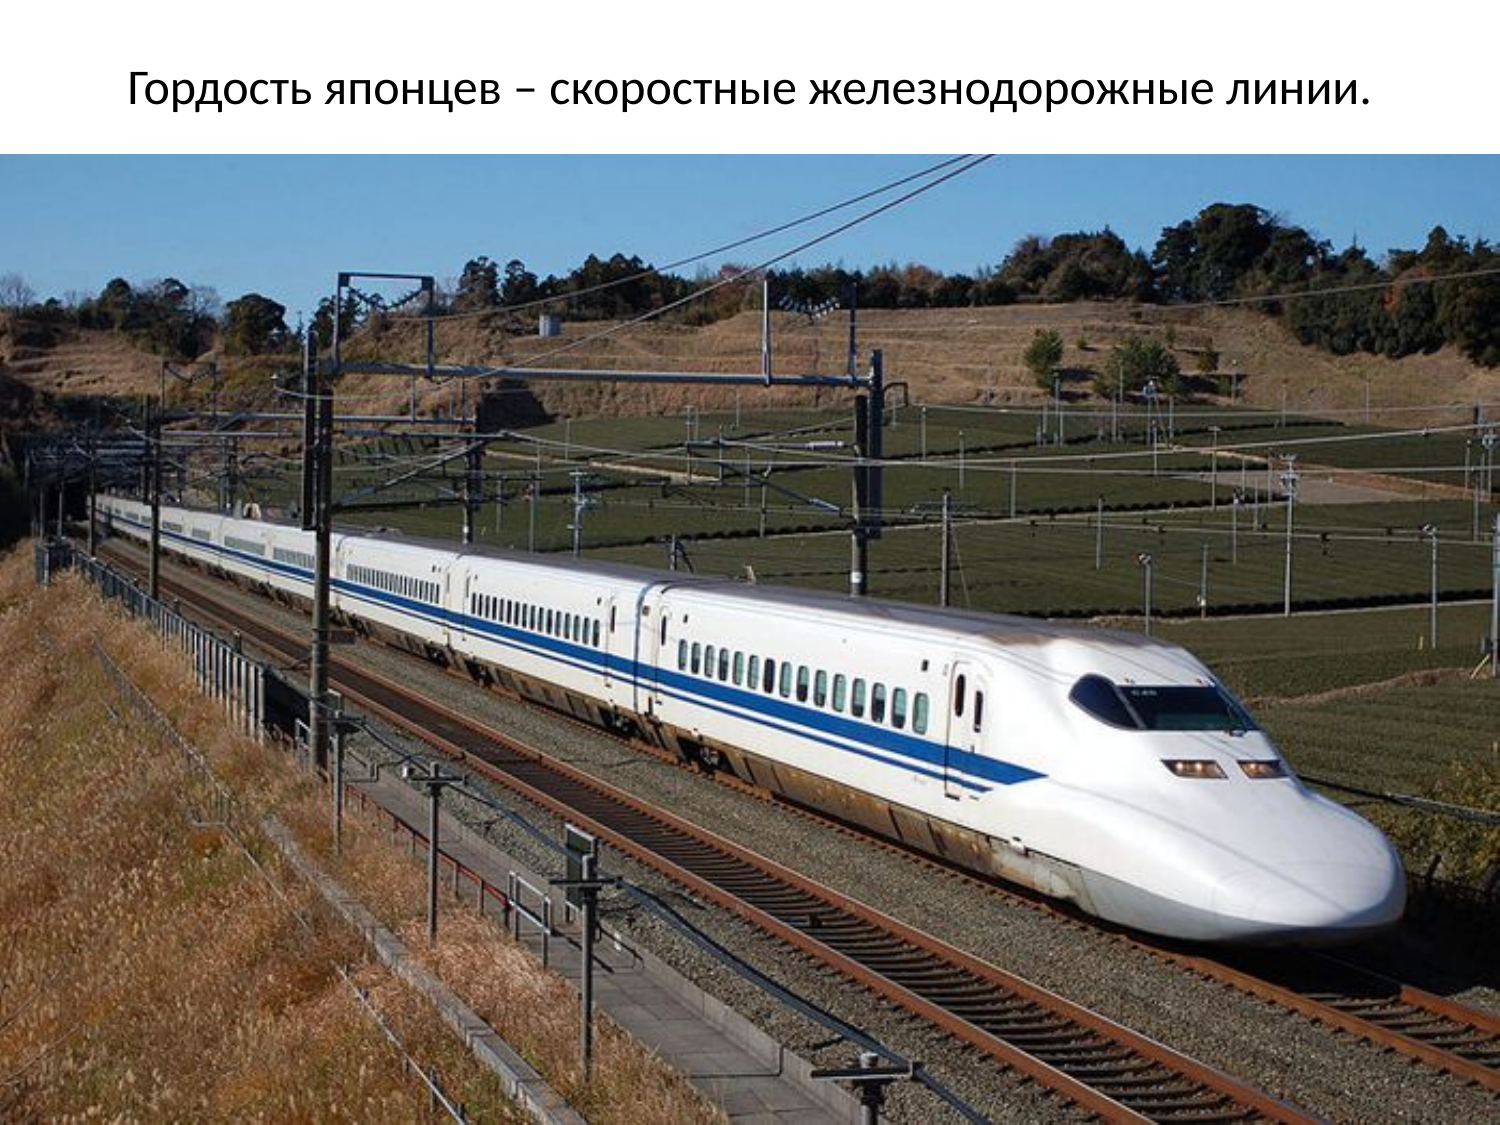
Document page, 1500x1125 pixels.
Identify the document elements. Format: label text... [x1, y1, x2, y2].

text_box Гордость японцев – скоростные железнодорожные линии. [0, 46, 1500, 122]
picture [0, 153, 1500, 1125]
